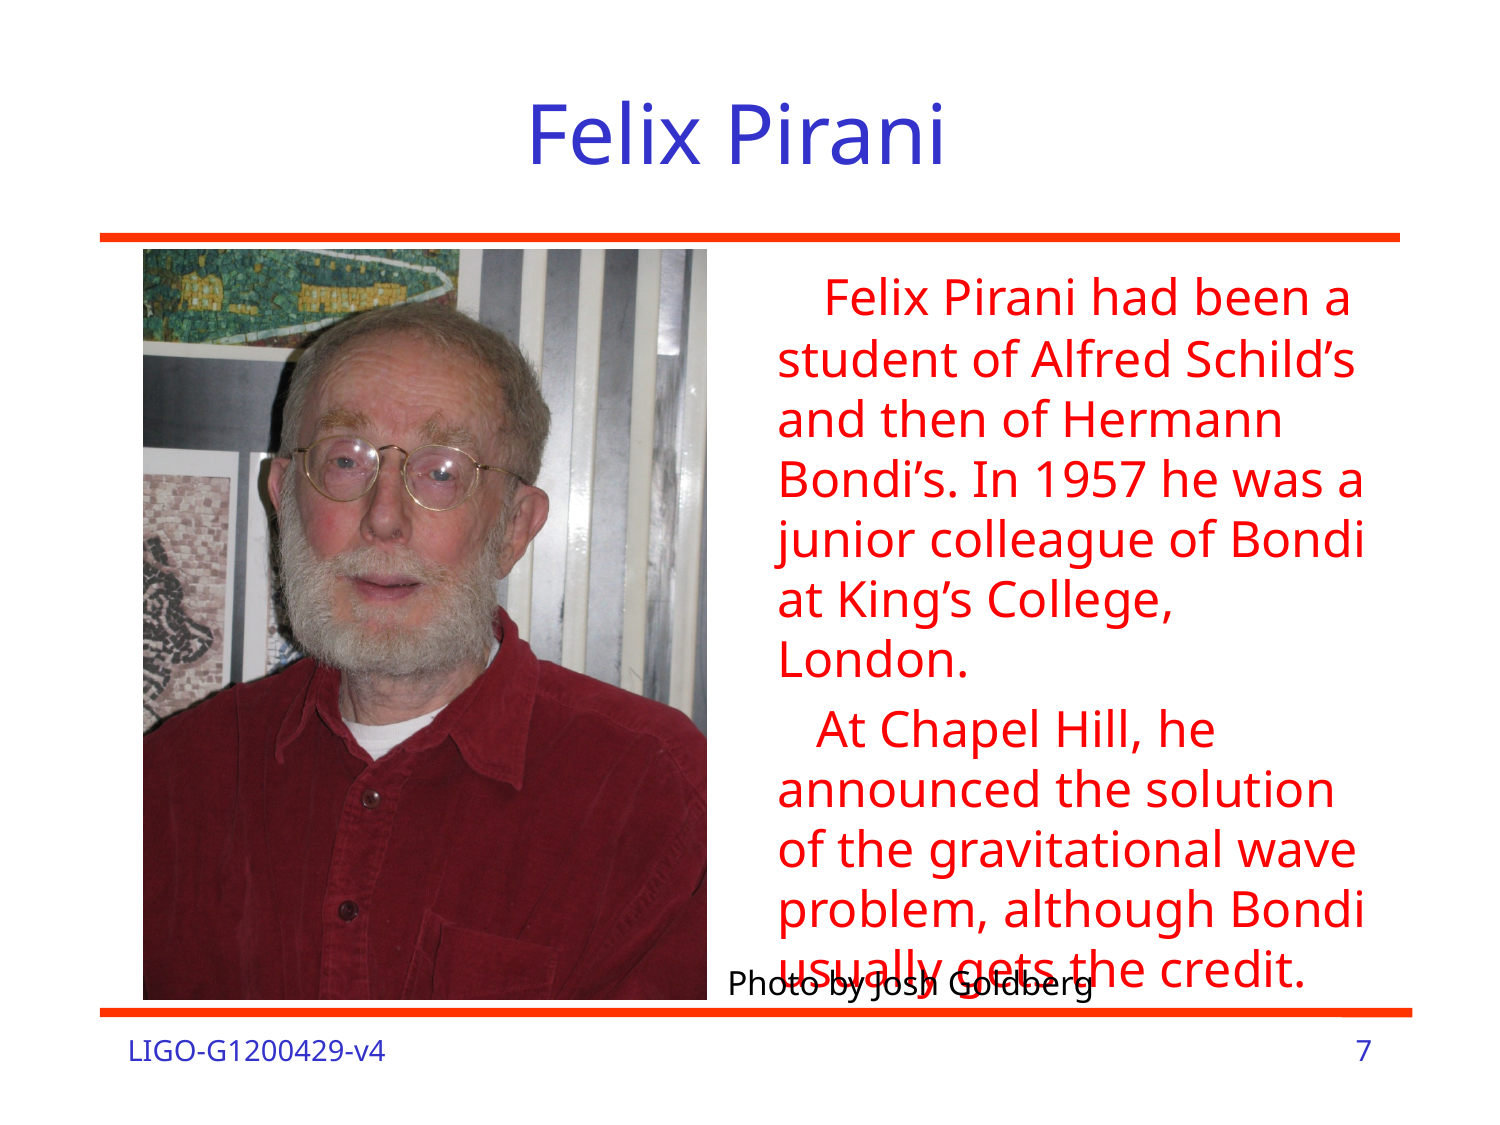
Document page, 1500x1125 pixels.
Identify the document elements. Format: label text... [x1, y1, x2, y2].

title Felix Pirani [99, 37, 1375, 225]
slide_number LIGO-G1200429-v4 [112, 1025, 425, 1100]
list Felix Pirani had been a student of Alfred Schild’s and then of Hermann Bondi’s. In 1957 he was a junior colleague of Bondi at King’s College, London. At Chapel Hill, he announced the solution of the gravitational wave problem, although Bondi usually gets the credit. [762, 249, 1388, 1000]
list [143, 249, 707, 1001]
slide_number 7 [1074, 1025, 1388, 1100]
text_box Photo by Josh Goldberg [712, 954, 1213, 1009]
